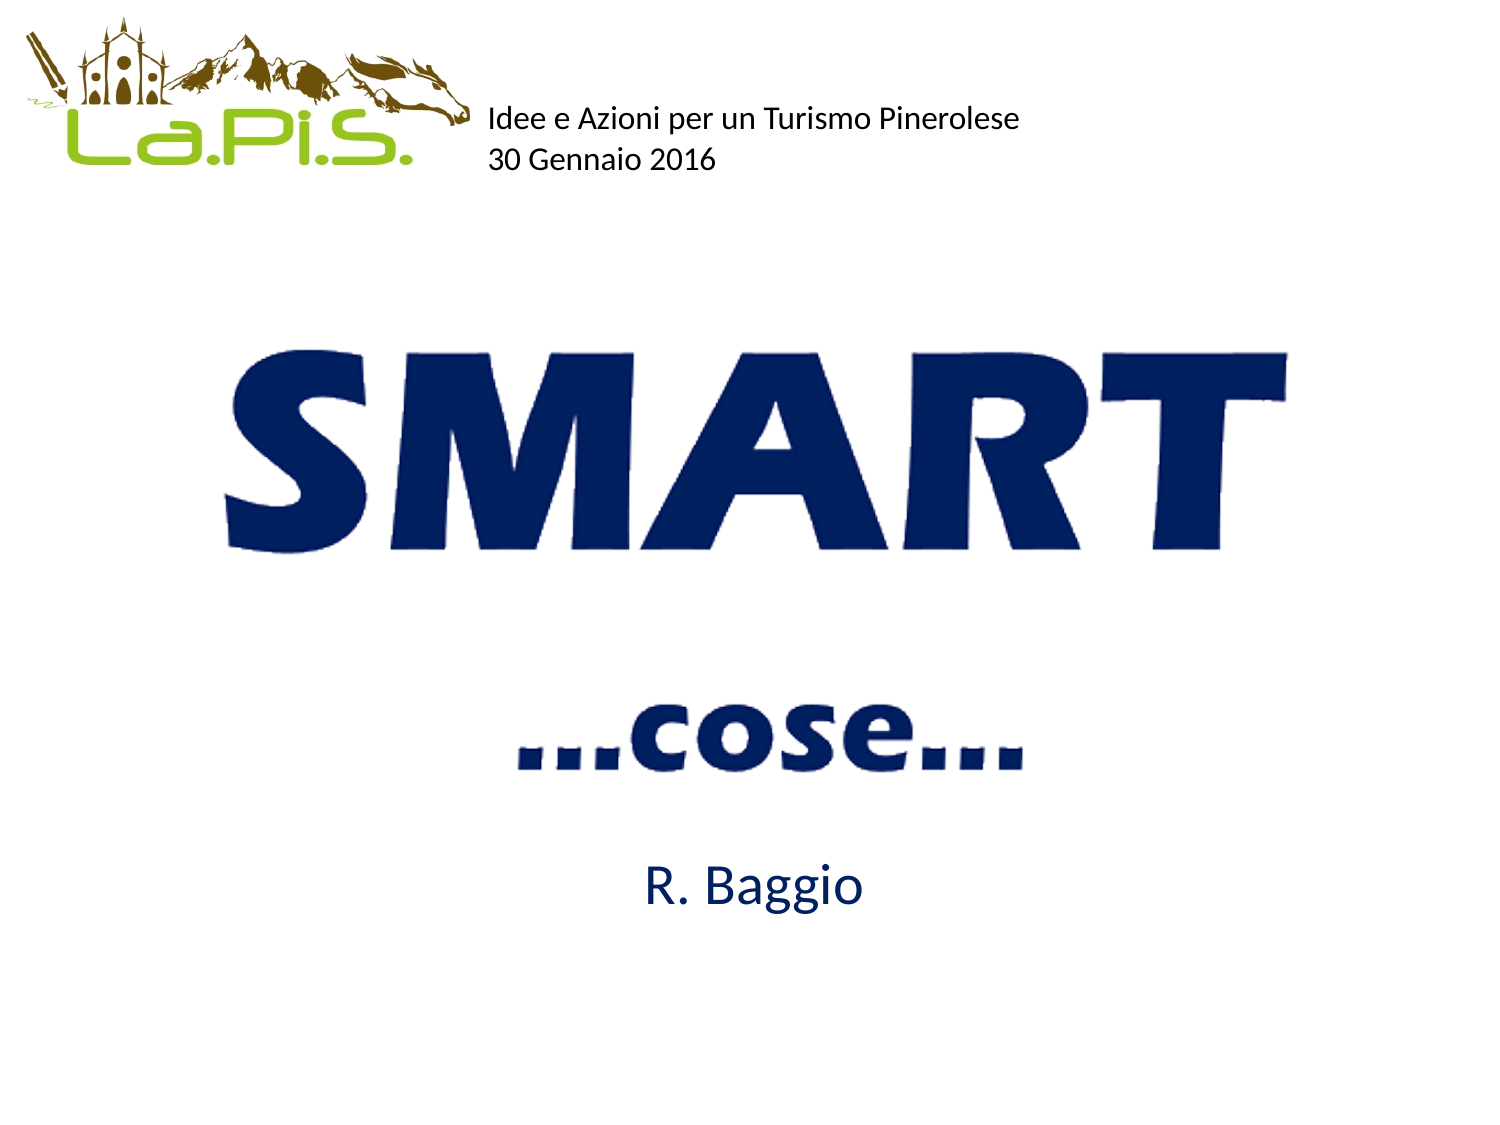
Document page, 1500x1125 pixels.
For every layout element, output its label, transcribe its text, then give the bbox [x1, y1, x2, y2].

picture [26, 17, 470, 186]
text_box Idee e Azioni per un Turismo Pinerolese 30 Gennaio 2016 [474, 89, 1036, 184]
picture [191, 326, 1309, 795]
text_box R. Baggio [629, 838, 879, 924]
